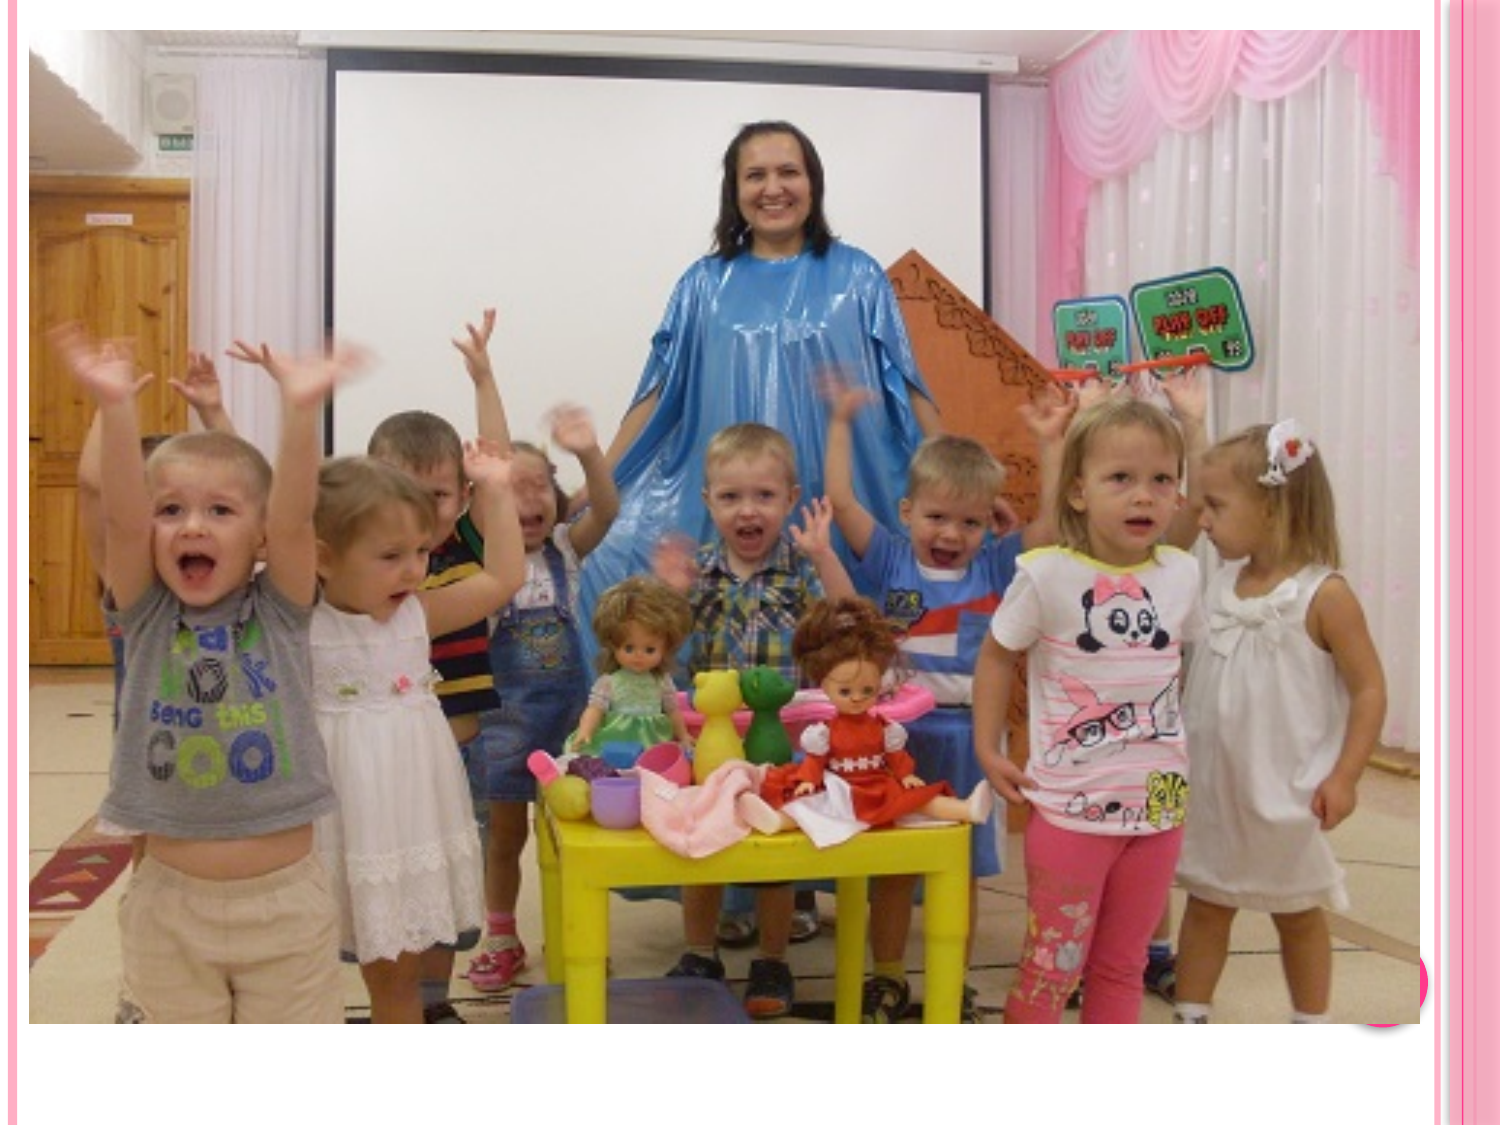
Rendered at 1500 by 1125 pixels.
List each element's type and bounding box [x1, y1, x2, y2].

picture [29, 30, 1420, 1024]
